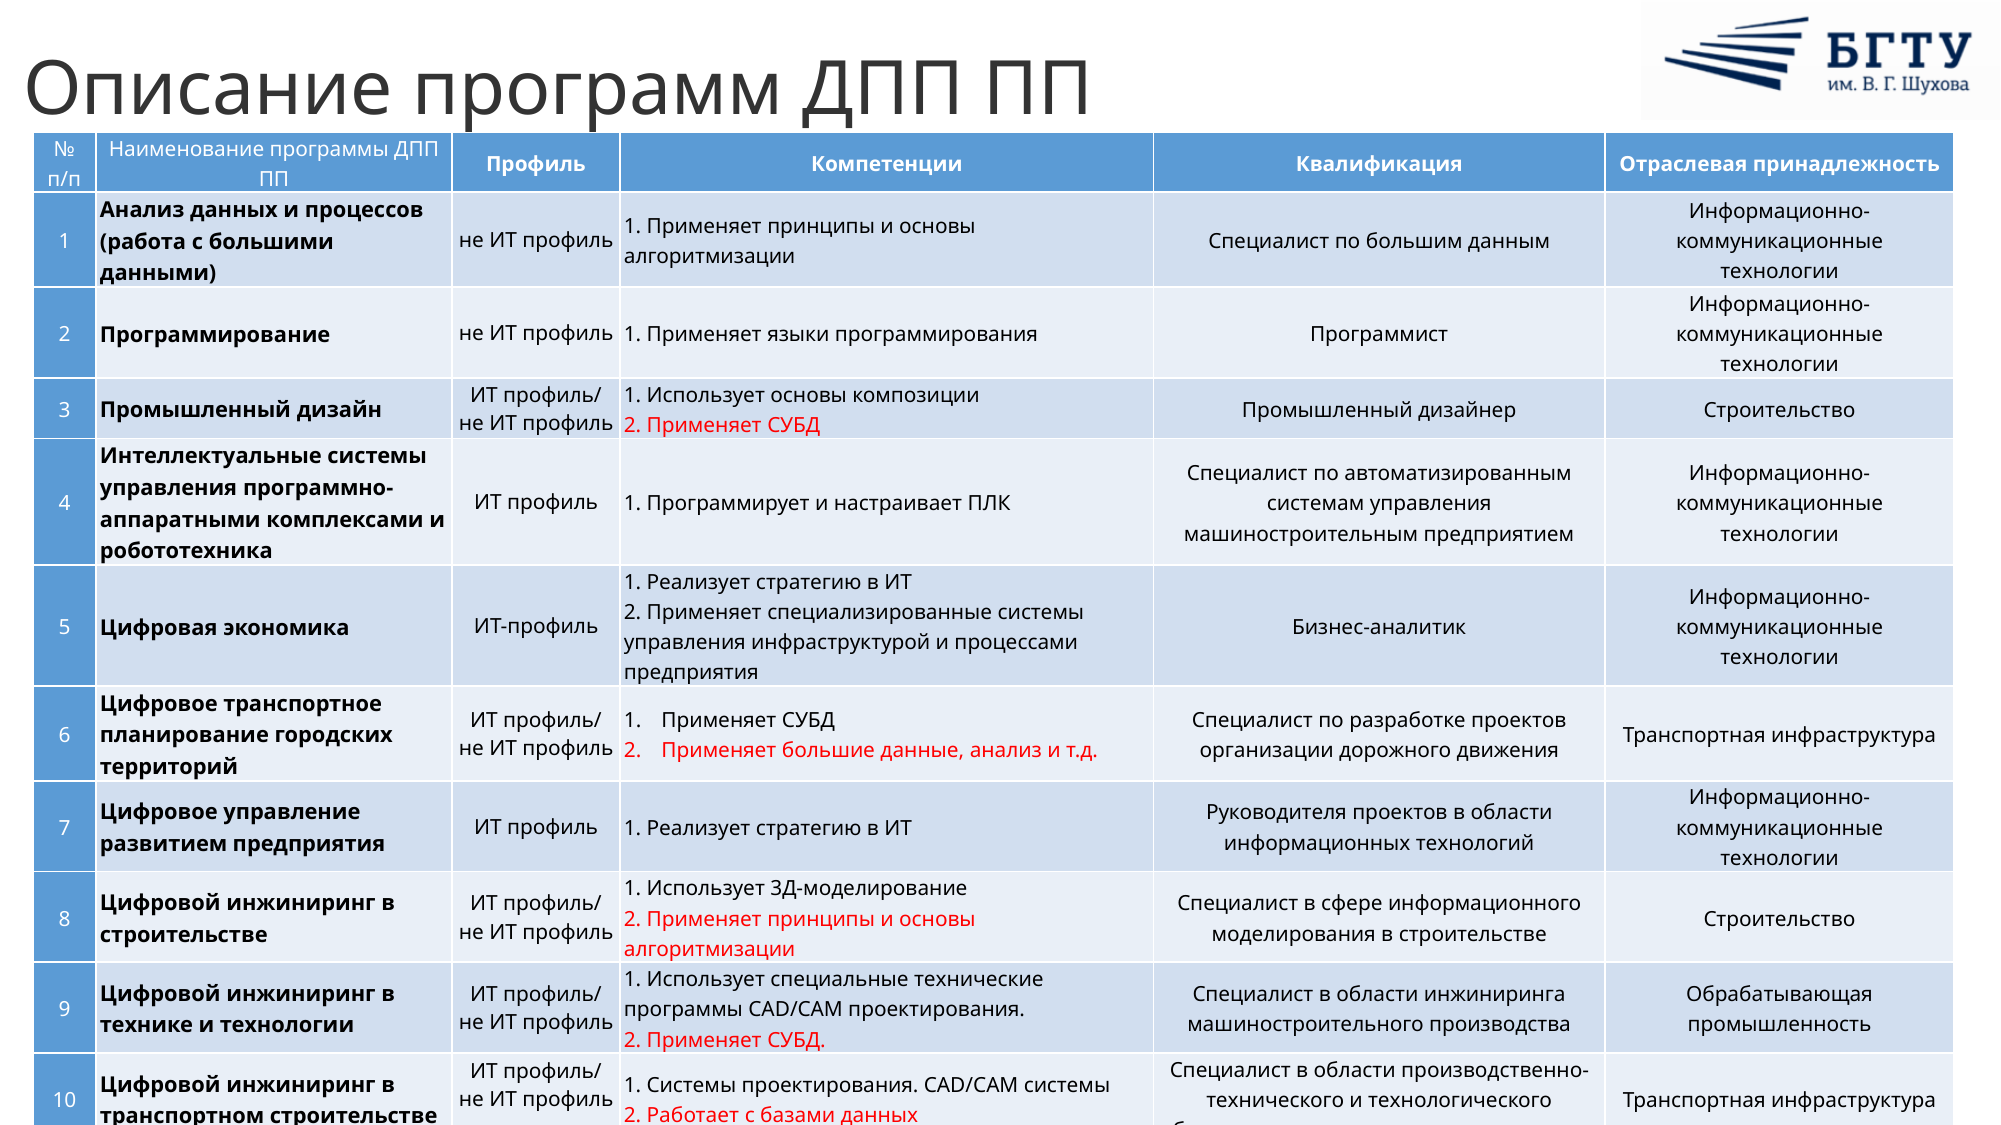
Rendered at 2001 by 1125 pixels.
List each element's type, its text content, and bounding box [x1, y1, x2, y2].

table_cell 1. Реализует стратегию в ИТ 2. Применяет специализированные системы управления инфраструктурой и процессами предприятия [621, 566, 1153, 685]
table_header № п/п [34, 138, 95, 191]
table_cell Промышленный дизайнер [1154, 379, 1604, 438]
table_cell Цифровой инжиниринг в строительстве [97, 872, 451, 961]
table_header Профиль [453, 138, 619, 191]
table_cell Специалист в области инжиниринга машиностроительного производства [1154, 963, 1604, 1052]
table_cell ИТ профиль/ не ИТ профиль [453, 963, 619, 1052]
table_cell Информационно-коммуникационные технологии [1606, 288, 1953, 377]
table_cell Руководителя проектов в области информационных технологий [1154, 782, 1604, 871]
table_cell Применяет СУБД Применяет большие данные, анализ и т.д. [621, 687, 1153, 780]
table_cell ИТ профиль/ не ИТ профиль [453, 872, 619, 961]
table_header Квалификация [1154, 133, 1604, 191]
table_cell Строительство [1606, 872, 1953, 961]
table_cell 1. Применяет языки программирования [621, 288, 1153, 377]
table_cell 1. Использует специальные технические программы CAD/CAM проектирования. 2. Применяет СУБД. [621, 963, 1153, 1052]
table_cell Анализ данных и процессов (работа с большими данными) [97, 193, 451, 286]
table_cell ИТ профиль/ не ИТ профиль [453, 379, 619, 438]
table_cell 9 [34, 963, 95, 1052]
table_cell Программист [1154, 288, 1604, 377]
table_cell Бизнес-аналитик [1154, 566, 1604, 685]
table_cell ИТ профиль [453, 782, 619, 871]
table_cell Специалист по автоматизированным системам управления машиностроительным предприятием [1154, 439, 1604, 564]
table_cell 10 [34, 1054, 95, 1125]
table_cell Программирование [97, 288, 451, 377]
table_cell 1 [34, 193, 95, 286]
table_cell ИТ-профиль [453, 566, 619, 685]
table_cell Информационно-коммуникационные технологии [1606, 193, 1953, 286]
table_cell Промышленный дизайн [97, 379, 451, 438]
table_cell Цифровой инжиниринг в технике и технологии [97, 963, 451, 1052]
table_cell 1. Использует основы композиции 2. Применяет СУБД [621, 379, 1153, 438]
table_cell Транспортная инфраструктура [1606, 687, 1953, 780]
table_cell Информационно-коммуникационные технологии [1606, 566, 1953, 685]
table_cell Цифровое управление развитием предприятия [97, 782, 451, 871]
text_box Описание программ ДПП ПП [8, 25, 1109, 138]
table_cell 1. Использует 3Д-моделирование 2. Применяет принципы и основы алгоритмизации [621, 872, 1153, 961]
table_cell Информационно-коммуникационные технологии [1606, 782, 1953, 871]
table_header Отраслевая принадлежность [1606, 133, 1953, 191]
table_cell 2 [34, 288, 95, 377]
table_cell Транспортная инфраструктура [1606, 1054, 1953, 1125]
table_cell 1. Системы проектирования. CAD/CAM системы 2. Работает с базами данных [621, 1054, 1153, 1125]
table_cell 6 [34, 687, 95, 780]
table_cell Информационно-коммуникационные технологии [1606, 439, 1953, 564]
table_cell Специалист по большим данным [1154, 193, 1604, 286]
table_cell не ИТ профиль [453, 193, 619, 286]
table_cell 1. Реализует стратегию в ИТ [621, 782, 1153, 871]
table_cell Цифровой инжиниринг в транспортном строительстве [97, 1054, 451, 1125]
table_cell Специалист в области производственно-технического и технологического обеспечения строительного производства [1154, 1054, 1604, 1125]
table_cell ИТ профиль/ не ИТ профиль [453, 1054, 619, 1125]
table_header Наименование программы ДПП ПП [97, 138, 451, 191]
table_header Компетенции [621, 133, 1153, 191]
table_cell ИТ профиль/ не ИТ профиль [453, 687, 619, 780]
table_cell 5 [34, 566, 95, 685]
picture [1641, 0, 2000, 120]
table_cell 8 [34, 872, 95, 961]
table_cell 1. Применяет принципы и основы алгоритмизации [621, 193, 1153, 286]
table_cell 1. Программирует и настраивает ПЛК [621, 439, 1153, 564]
table_cell 3 [34, 379, 95, 438]
table_cell 7 [34, 782, 95, 871]
table_cell Специалист в сфере информационного моделирования в строительстве [1154, 872, 1604, 961]
table_cell Цифровое транспортное планирование городских территорий [97, 687, 451, 780]
table_cell Специалист по разработке проектов организации дорожного движения [1154, 687, 1604, 780]
table_cell Интеллектуальные системы управления программно-аппаратными комплексами и робототехника [97, 439, 451, 564]
table_cell Обрабатывающая промышленность [1606, 963, 1953, 1052]
table_cell 4 [34, 439, 95, 564]
table_cell Строительство [1606, 379, 1953, 438]
table_cell ИТ профиль [453, 439, 619, 564]
table_cell не ИТ профиль [453, 288, 619, 377]
table_cell Цифровая экономика [97, 566, 451, 685]
